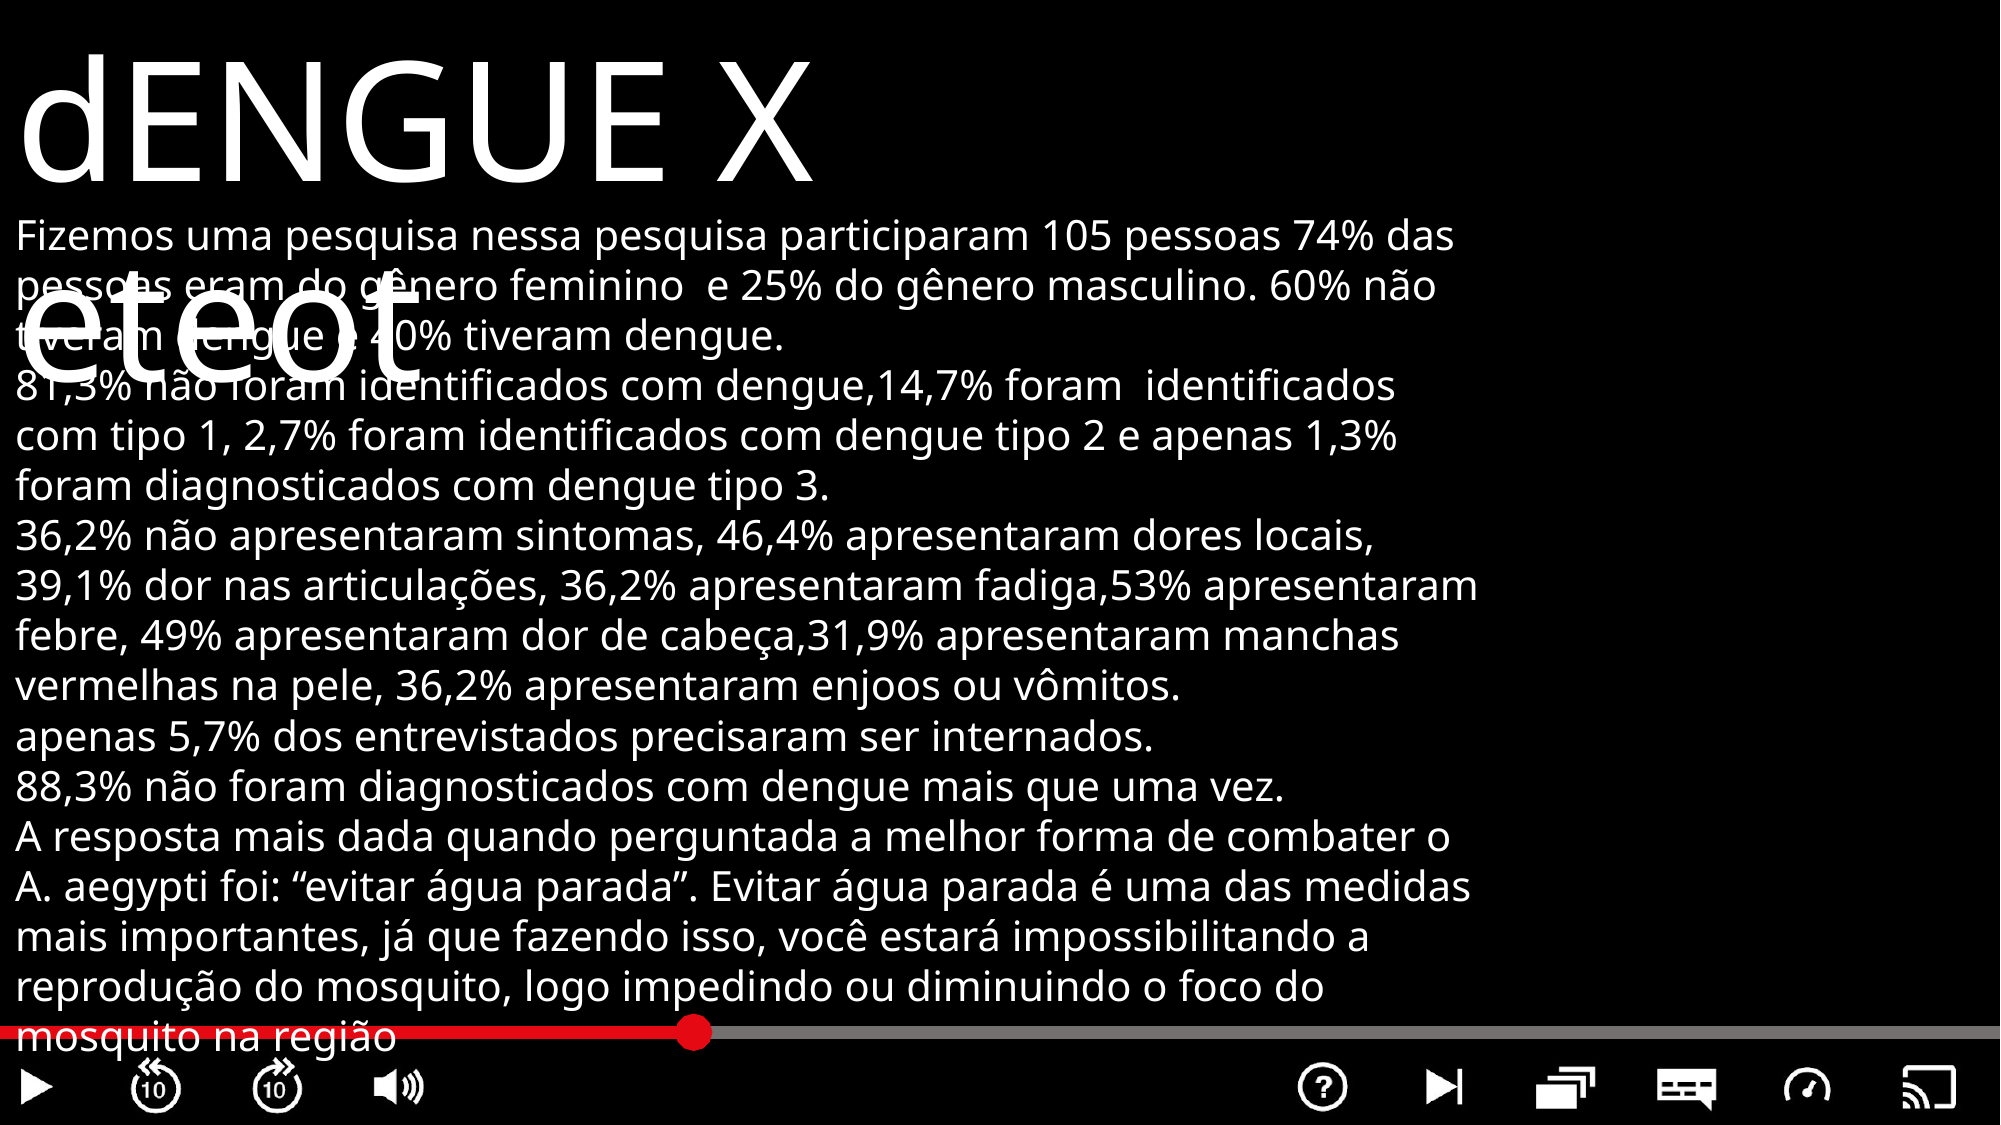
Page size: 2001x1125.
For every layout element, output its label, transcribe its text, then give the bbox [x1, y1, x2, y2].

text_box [0, 1044, 2000, 1122]
text_box dENGUE X eteot [0, 0, 1269, 194]
text_box Fizemos uma pesquisa nessa pesquisa participaram 105 pessoas 74% das pessoas eram do gênero feminino e 25% do gênero masculino. 60% não tiveram dengue e 40% tiveram dengue. 81,3% não foram identificados com dengue,14,7% foram identificados com tipo 1, 2,7% foram identificados com dengue tipo 2 e apenas 1,3% foram diagnosticados com dengue tipo 3. 36,2% não apresentaram sintomas, 46,4% apresentaram dores locais, 39,1% dor nas articulações, 36,2% apresentaram fadiga,53% apresentaram febre, 49% apresentaram dor de cabeça,31,9% apresentaram manchas vermelhas na pele, 36,2% apresentaram enjoos ou vômitos. apenas 5,7% dos entrevistados precisaram ser internados. 88,3% não foram diagnosticados com dengue mais que uma vez. A resposta mais dada quando perguntada a melhor forma de combater o A. aegypti foi: “evitar água parada”. Evitar água parada é uma das medidas mais importantes, já que fazendo isso, você estará impossibilitando a reprodução do mosquito, logo impedindo ou diminuindo o foco do mosquito na região [0, 194, 1506, 1026]
